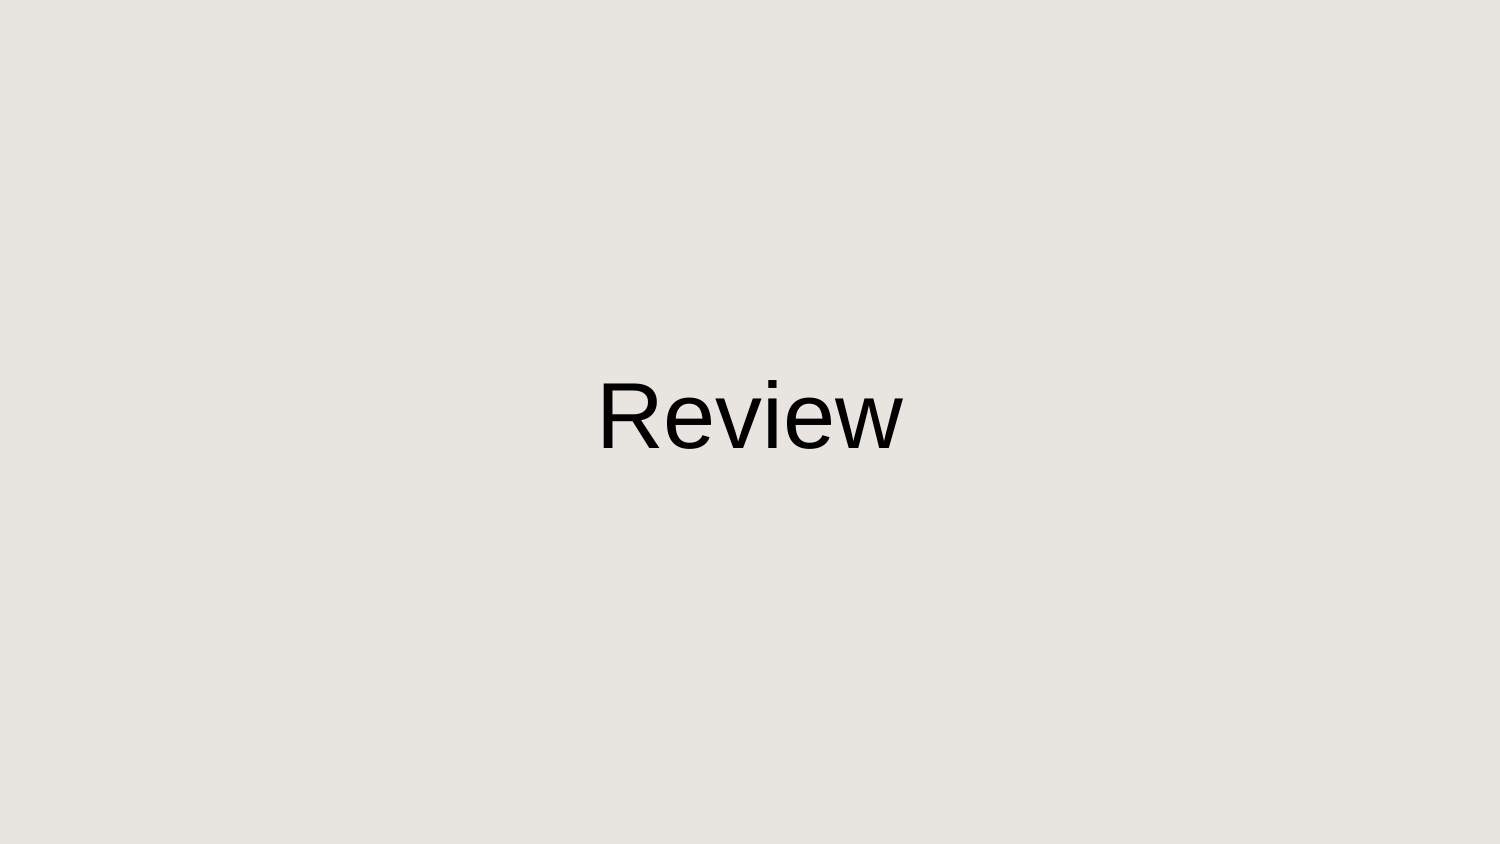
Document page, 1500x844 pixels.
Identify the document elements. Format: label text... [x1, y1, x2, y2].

title Review [75, 334, 1425, 510]
